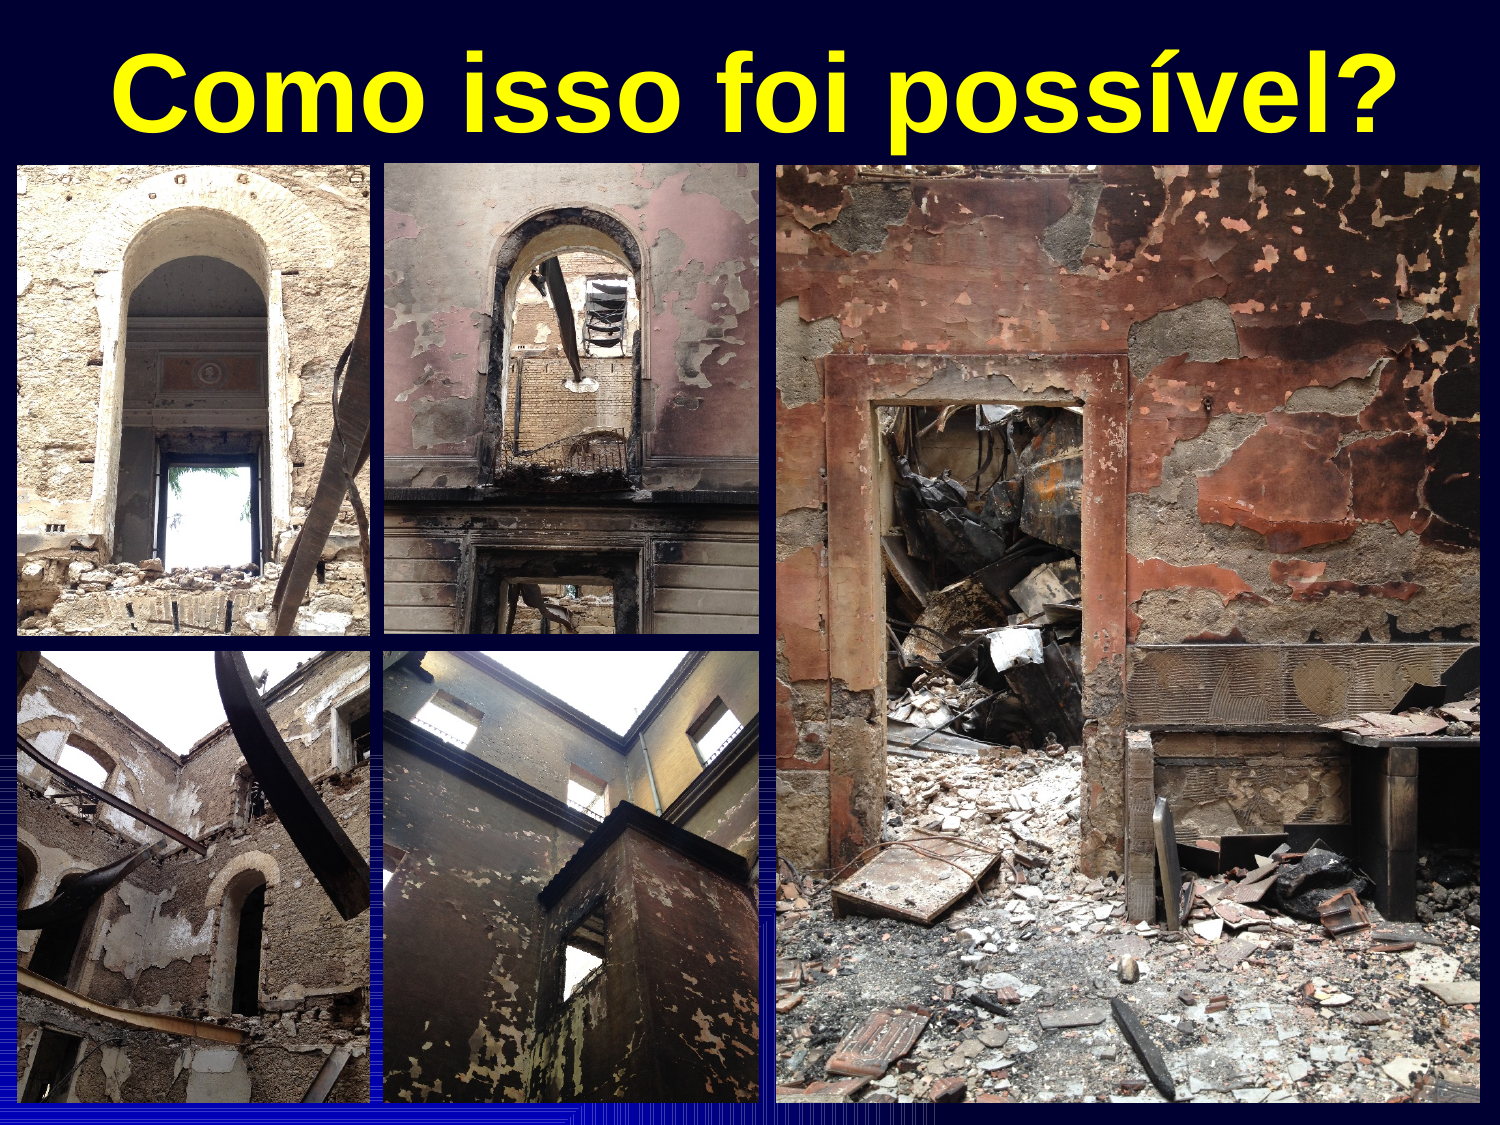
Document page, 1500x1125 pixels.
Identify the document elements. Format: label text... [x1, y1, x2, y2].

picture [17, 165, 370, 636]
picture [17, 651, 370, 1103]
picture [383, 651, 759, 1103]
picture [384, 163, 759, 634]
text_box Como isso foi possível? [43, 12, 1469, 163]
picture [776, 165, 1480, 1103]
